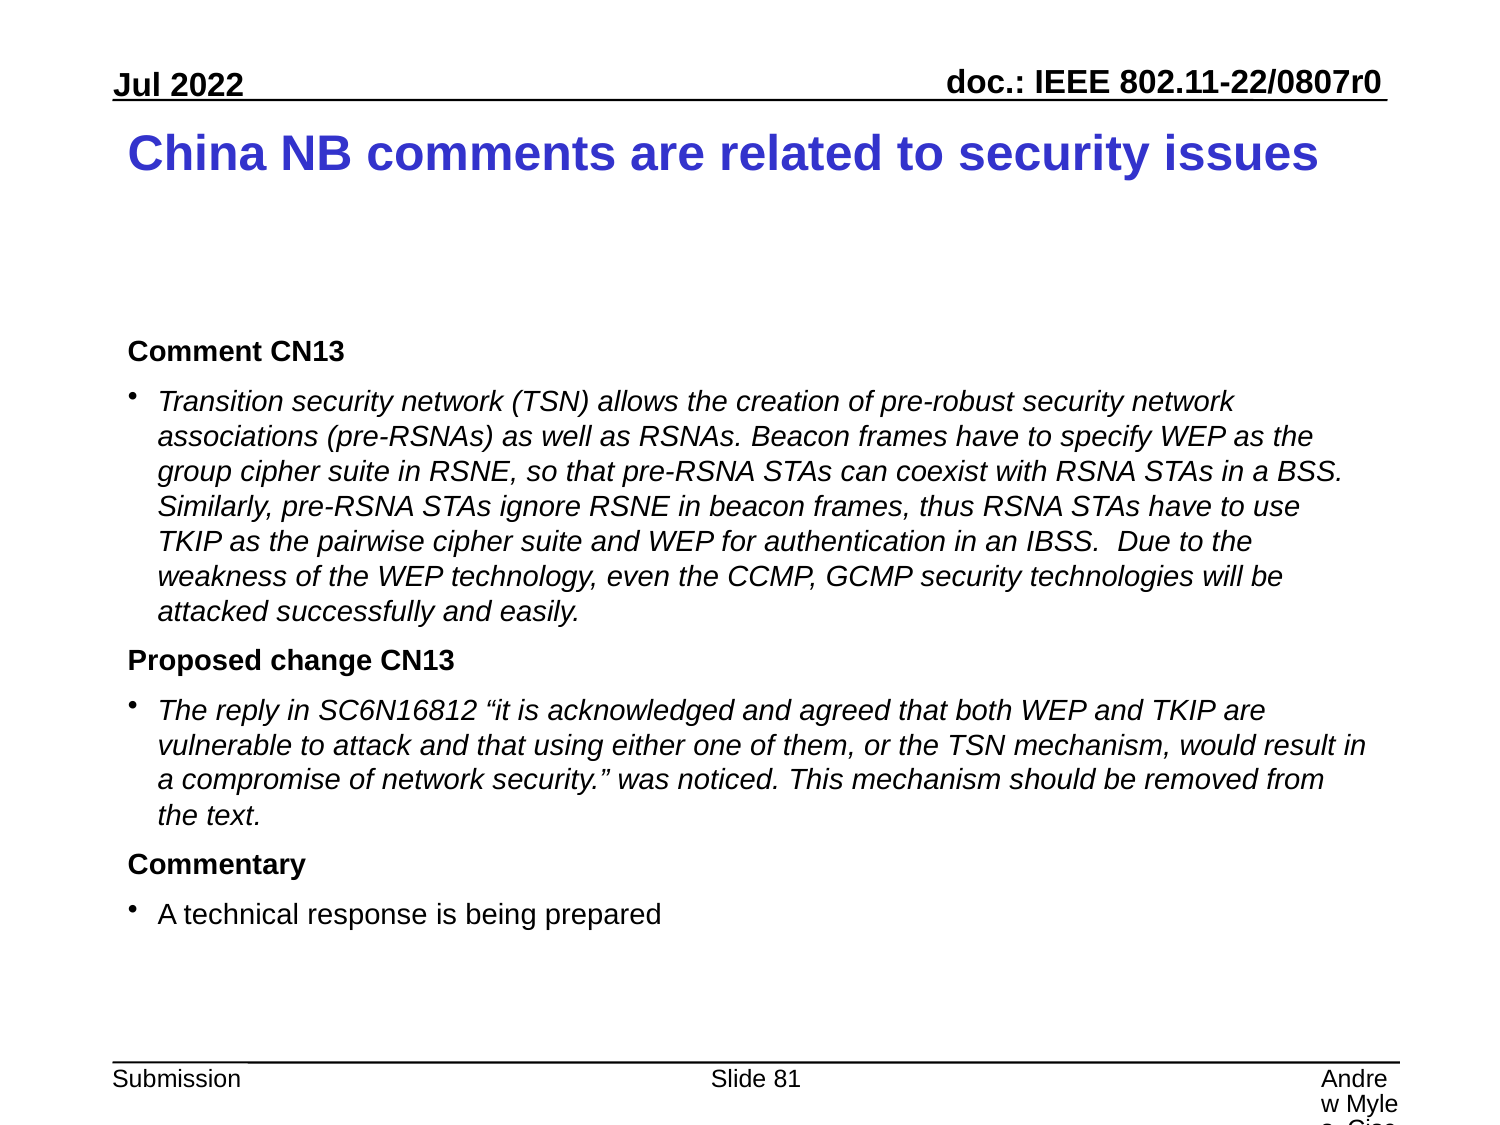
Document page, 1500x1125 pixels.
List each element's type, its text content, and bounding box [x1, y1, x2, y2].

slide_number Slide 81 [709, 1061, 803, 1093]
title China NB comments are related to security issues [112, 112, 1388, 288]
list Comment CN13 Transition security network (TSN) allows the creation of pre-robust security network associations (pre-RSNAs) as well as RSNAs. Beacon frames have to specify WEP as the group cipher suite in RSNE, so that pre-RSNA STAs can coexist with RSNA STAs in a BSS. Similarly, pre-RSNA STAs ignore RSNE in beacon frames, thus RSNA STAs have to use TKIP as the pairwise cipher suite and WEP for authentication in an IBSS. Due to the weakness of the WEP technology, even the CCMP, GCMP security technologies will be attacked successfully and easily. Proposed change CN13 The reply in SC6N16812 “it is acknowledged and agreed that both WEP and TKIP are vulnerable to attack and that using either one of them, or the TSN mechanism, would result in a compromise of network security.” was noticed. This mechanism should be removed from the text. Commentary A technical response is being prepared [112, 324, 1388, 1000]
footer Andrew Myles, Cisco [1320, 1061, 1402, 1093]
